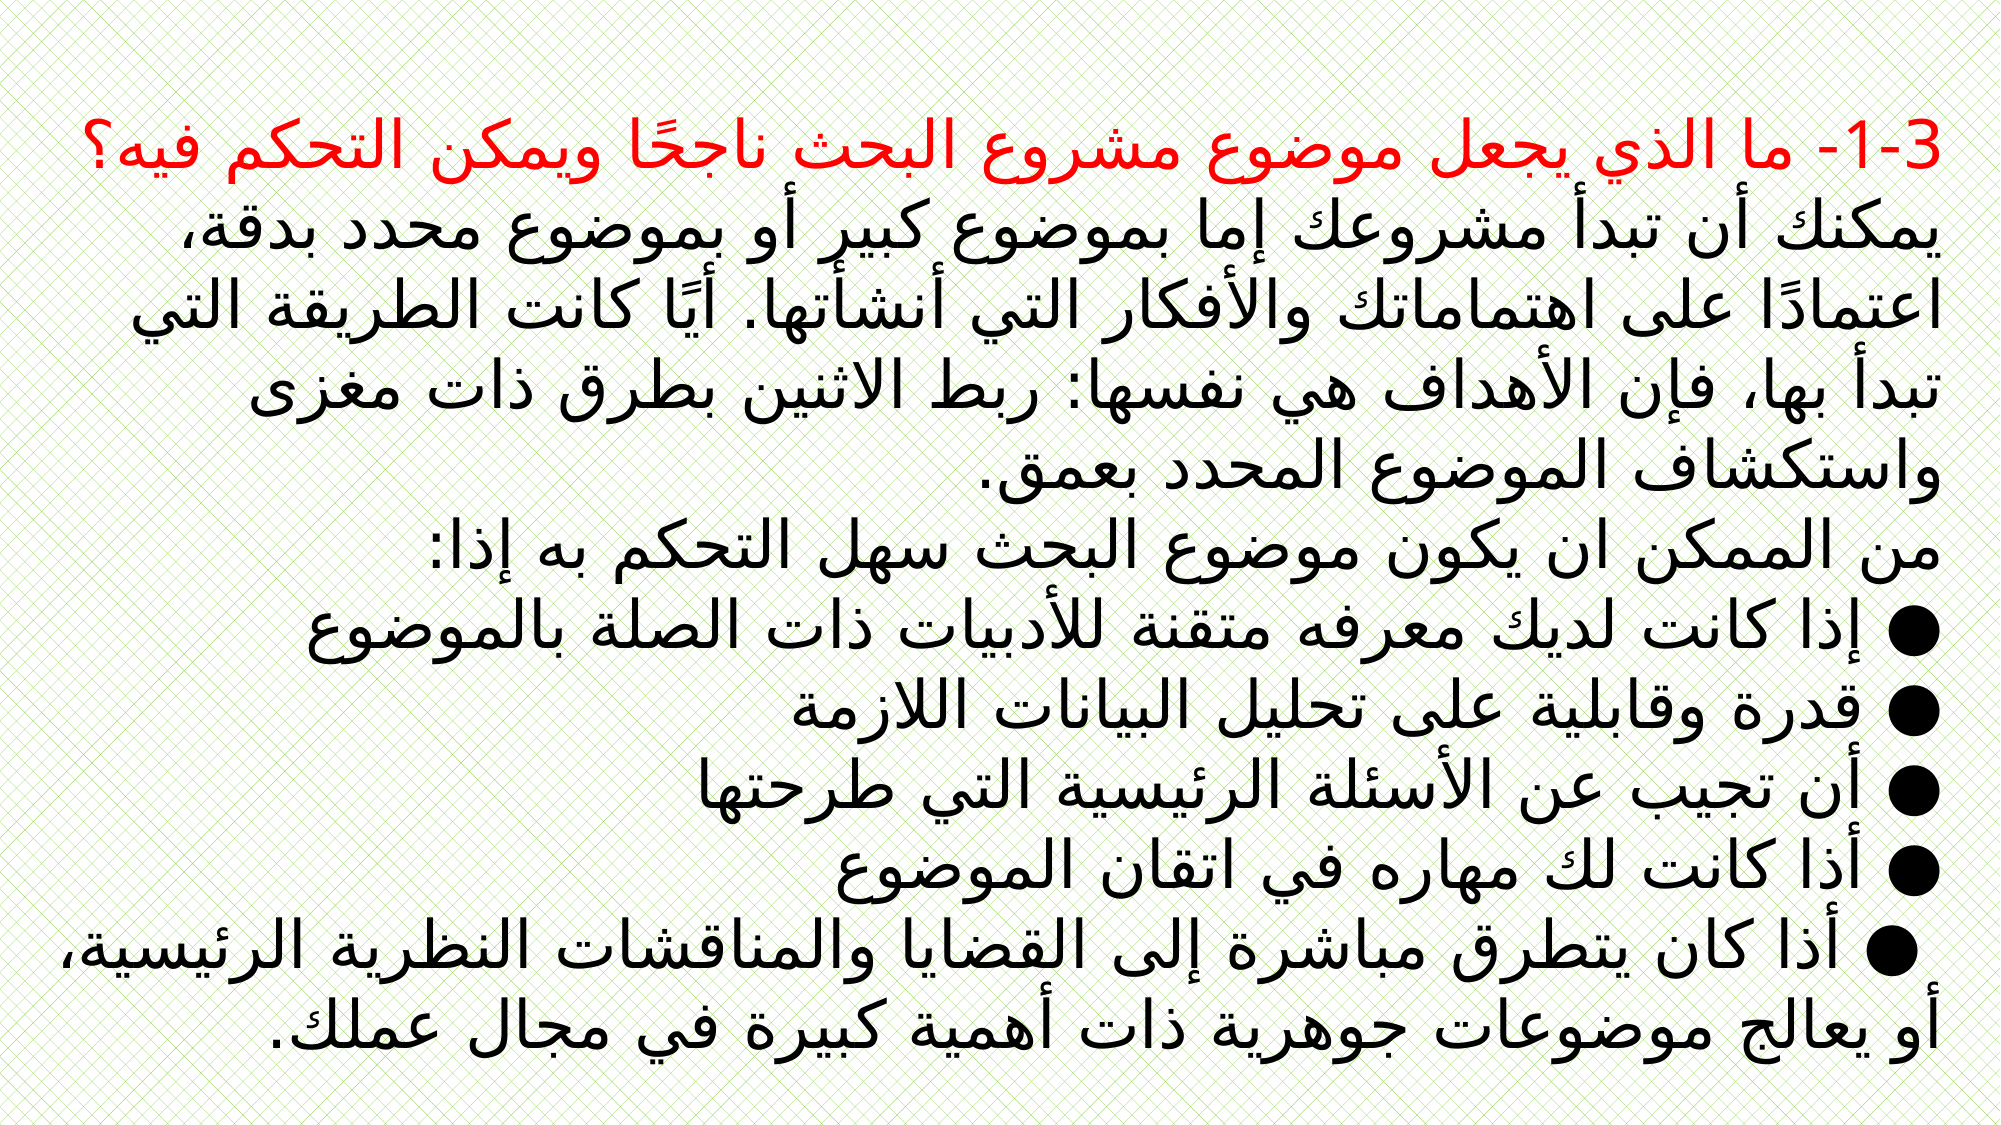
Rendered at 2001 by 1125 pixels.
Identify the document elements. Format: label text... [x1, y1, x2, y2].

text_box 1-3- ما الذي يجعل موضوع مشروع البحث ناجحًا ويمكن التحكم فيه؟ يمكنك أن تبدأ مشروعك إما بموضوع كبير أو بموضوع محدد بدقة، اعتمادًا على اهتماماتك والأفكار التي أنشأتها. أيًا كانت الطريقة التي تبدأ بها، فإن الأهداف هي نفسها: ربط الاثنين بطرق ذات مغزى واستكشاف الموضوع المحدد بعمق. من الممكن ان يكون موضوع البحث سهل التحكم به إذا: ● إذا كانت لديك معرفه متقنة للأدبيات ذات الصلة بالموضوع ● قدرة وقابلية على تحليل البيانات اللازمة ● أن تجيب عن الأسئلة الرئيسية التي طرحتها ● أذا كانت لك مهاره في اتقان الموضوع ● أذا كان يتطرق مباشرة إلى القضايا والمناقشات النظرية الرئيسية، أو يعالج موضوعات جوهرية ذات أهمية كبيرة في مجال عملك. [25, 94, 1961, 1069]
